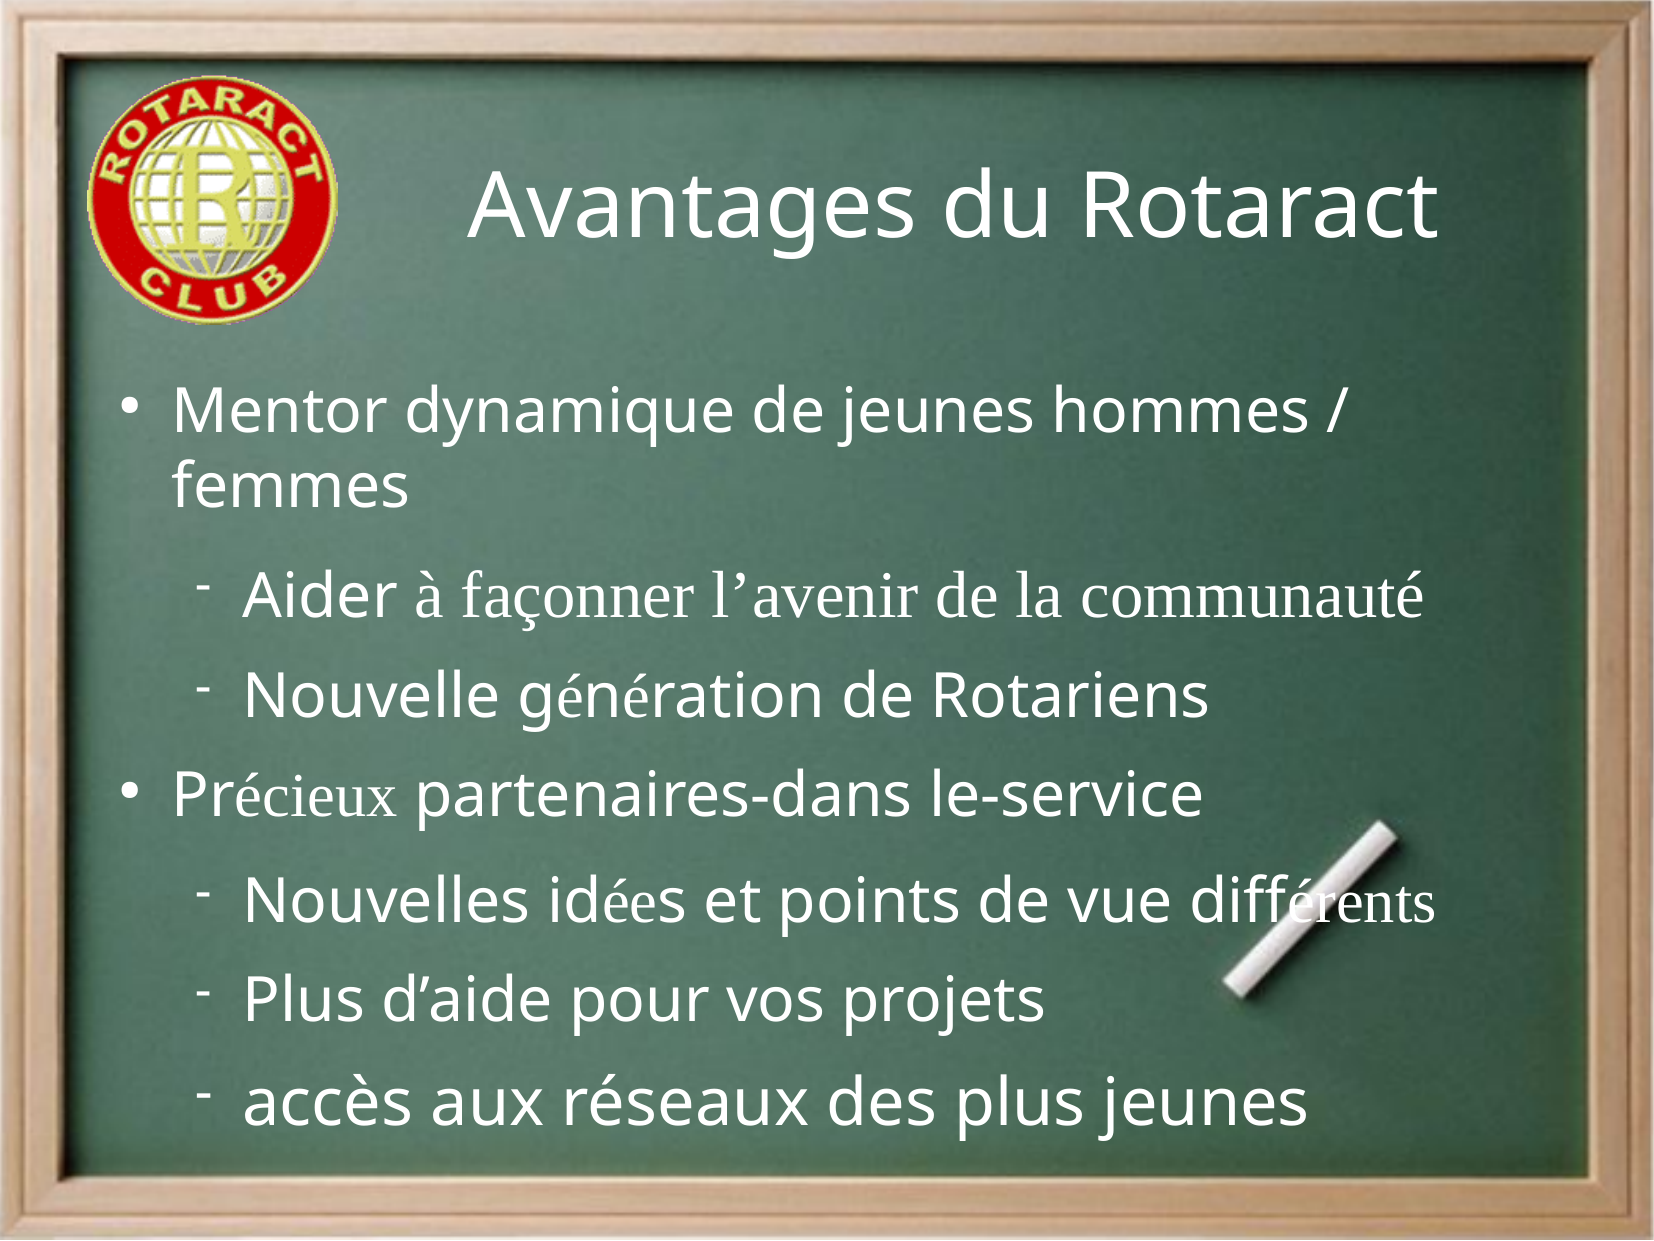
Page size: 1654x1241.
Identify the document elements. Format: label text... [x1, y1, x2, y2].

title Avantages du Rotaract [341, 96, 1572, 305]
list Mentor dynamique de jeunes hommes / femmes Aider à façonner l’avenir de la communauté Nouvelle génération de Rotariens Précieux partenaires-dans le-service Nouvelles idées et points de vue différents Plus d’aide pour vos projets accès aux réseaux des plus jeunes [100, 368, 1527, 1126]
picture [0, 0, 1654, 1240]
